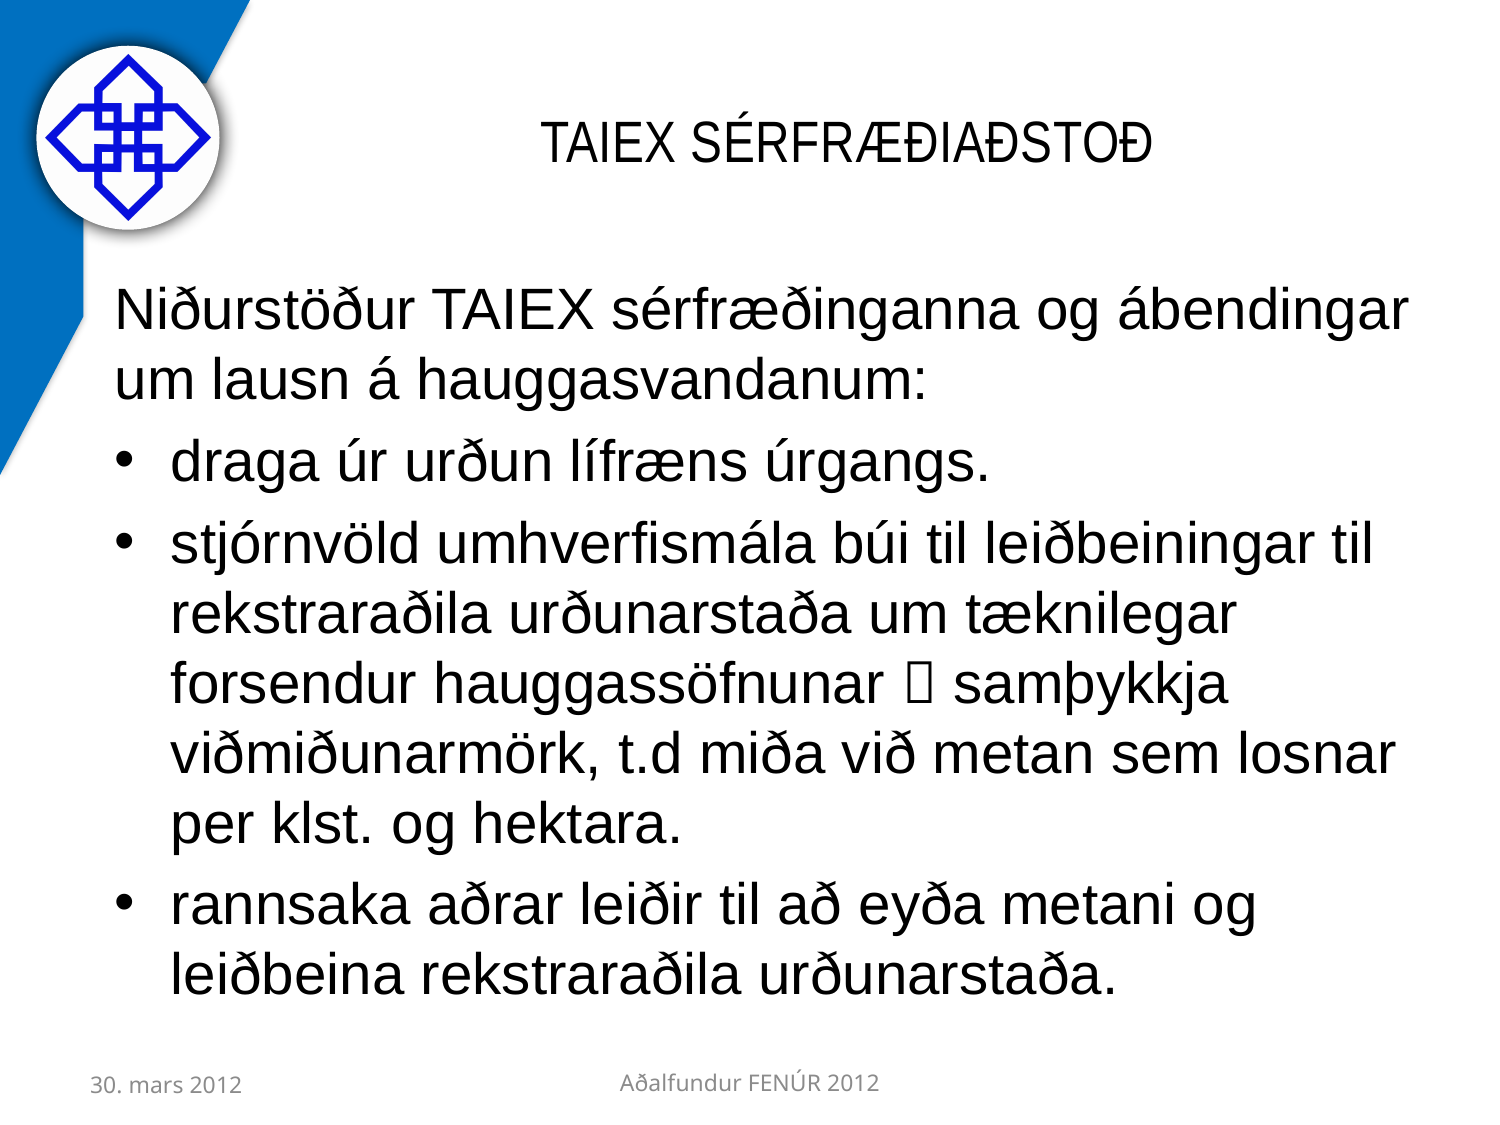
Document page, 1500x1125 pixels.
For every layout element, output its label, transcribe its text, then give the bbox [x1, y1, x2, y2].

footer Aðalfundur FENÚR 2012 [512, 1060, 988, 1109]
picture [36, 45, 220, 230]
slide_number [75, 1060, 425, 1109]
title Taiex sérfræðiaðstoð [242, 45, 1454, 233]
list Niðurstöður TAIEX sérfræðinganna og ábendingar um lausn á hauggasvandanum: draga úr urðun lífræns úrgangs. stjórnvöld umhverfismála búi til leiðbeiningar til rekstraraðila urðunarstaða um tæknilegar forsendur hauggassöfnunar  samþykkja viðmiðunarmörk, t.d miða við metan sem losnar per klst. og hektara. rannsaka aðrar leiðir til að eyða metani og leiðbeina rekstraraðila urðunarstaða. [99, 263, 1427, 1045]
